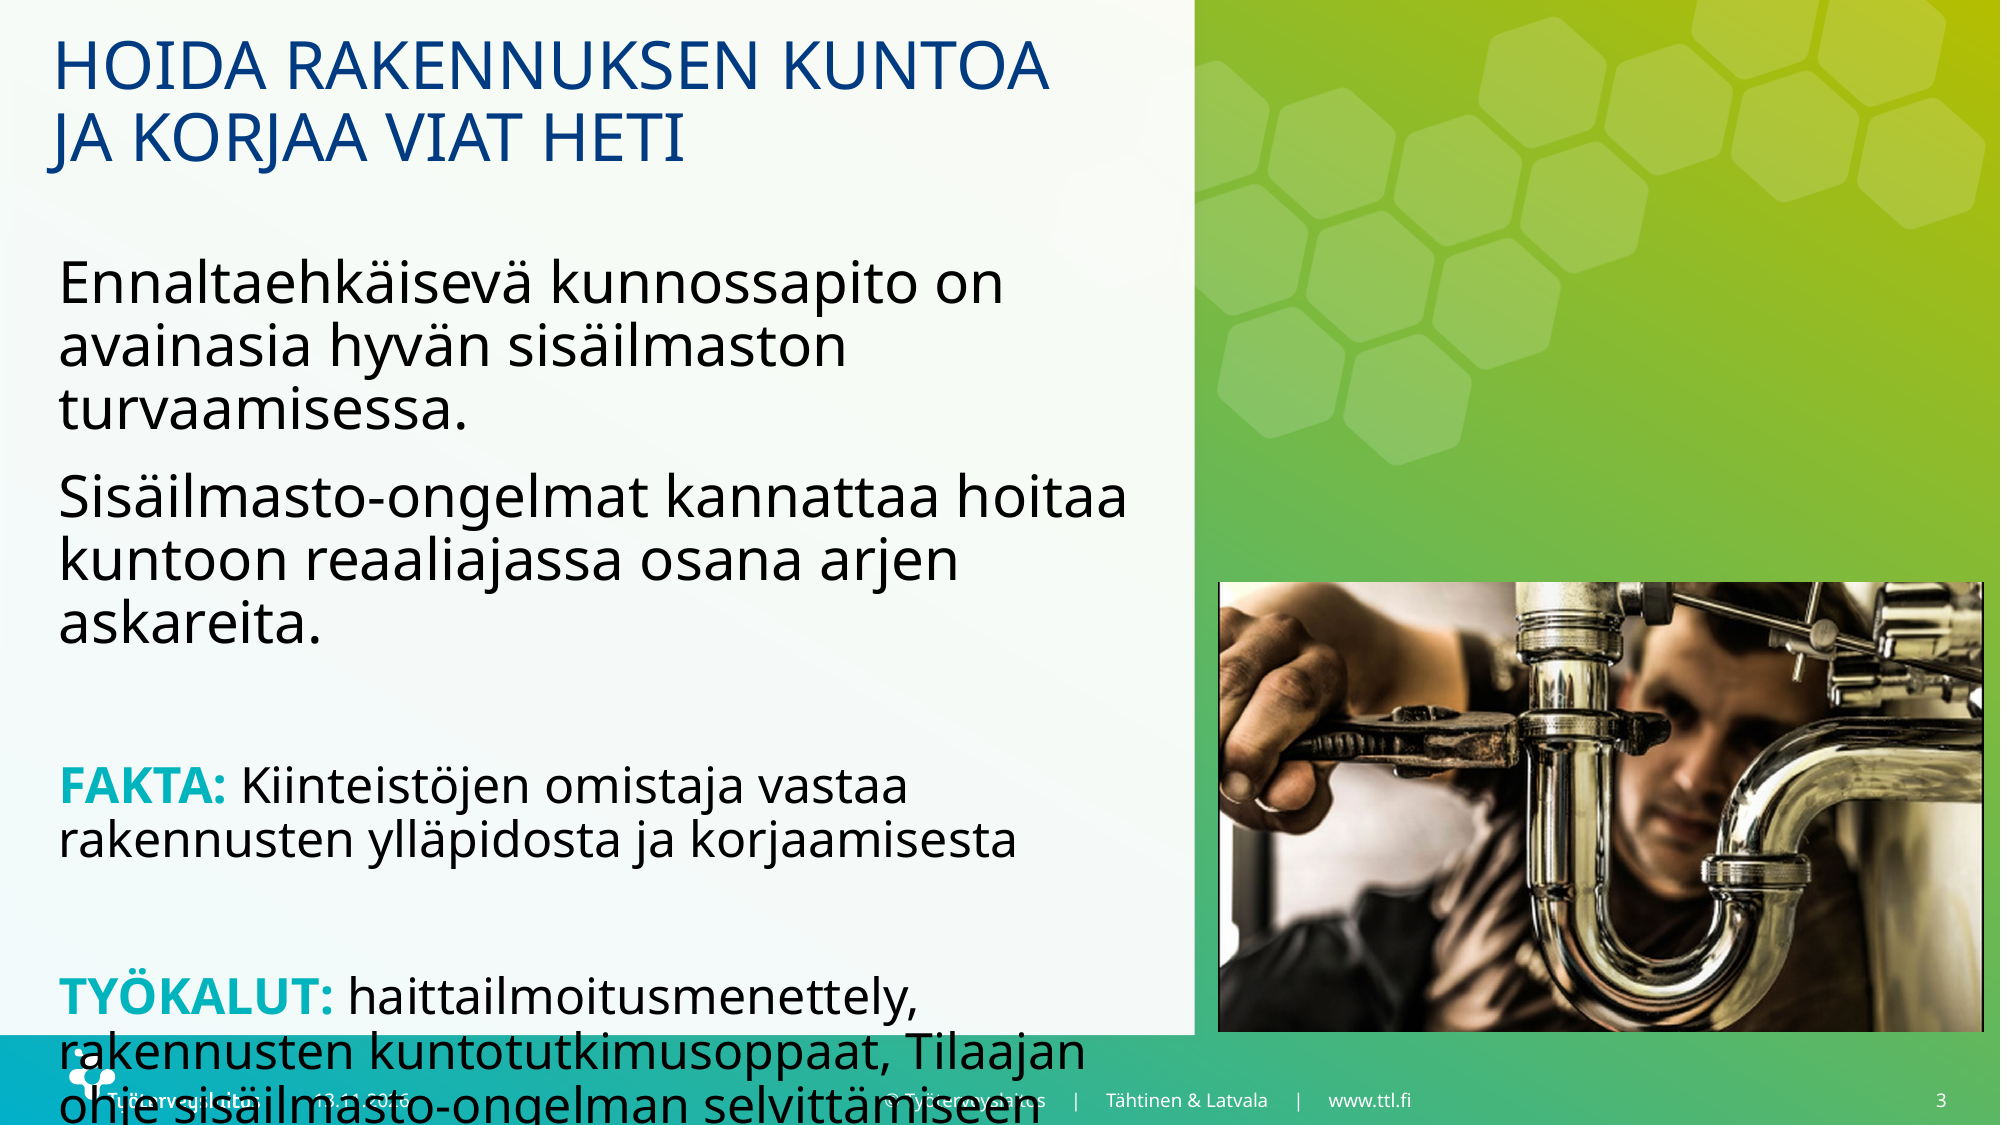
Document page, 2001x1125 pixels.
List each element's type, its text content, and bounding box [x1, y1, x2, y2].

slide_number 3 [1886, 1061, 1947, 1122]
list Ennaltaehkäisevä kunnossapito on avainasia hyvän sisäilmaston turvaamisessa. Sisäilmasto-ongelmat kannattaa hoitaa kuntoon reaaliajassa osana arjen askareita. FAKTA: Kiinteistöjen omistaja vastaa rakennusten ylläpidosta ja korjaamisesta TYÖKALUT: haittailmoitusmenettely, rakennusten kuntotutkimusoppaat, Tilaajan ohje sisäilmasto-ongelman selvittämiseen [52, 245, 1166, 1062]
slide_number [137, 1062, 410, 1122]
title HOIDA RAKENNUKSEN KUNTOA JA KORJAA VIAT HETI [52, 29, 1134, 179]
picture [1218, 582, 1984, 1033]
picture [1195, 0, 2001, 503]
footer © Työterveyslaitos | Tähtinen & Latvala | www.ttl.fi [426, 1061, 1870, 1122]
